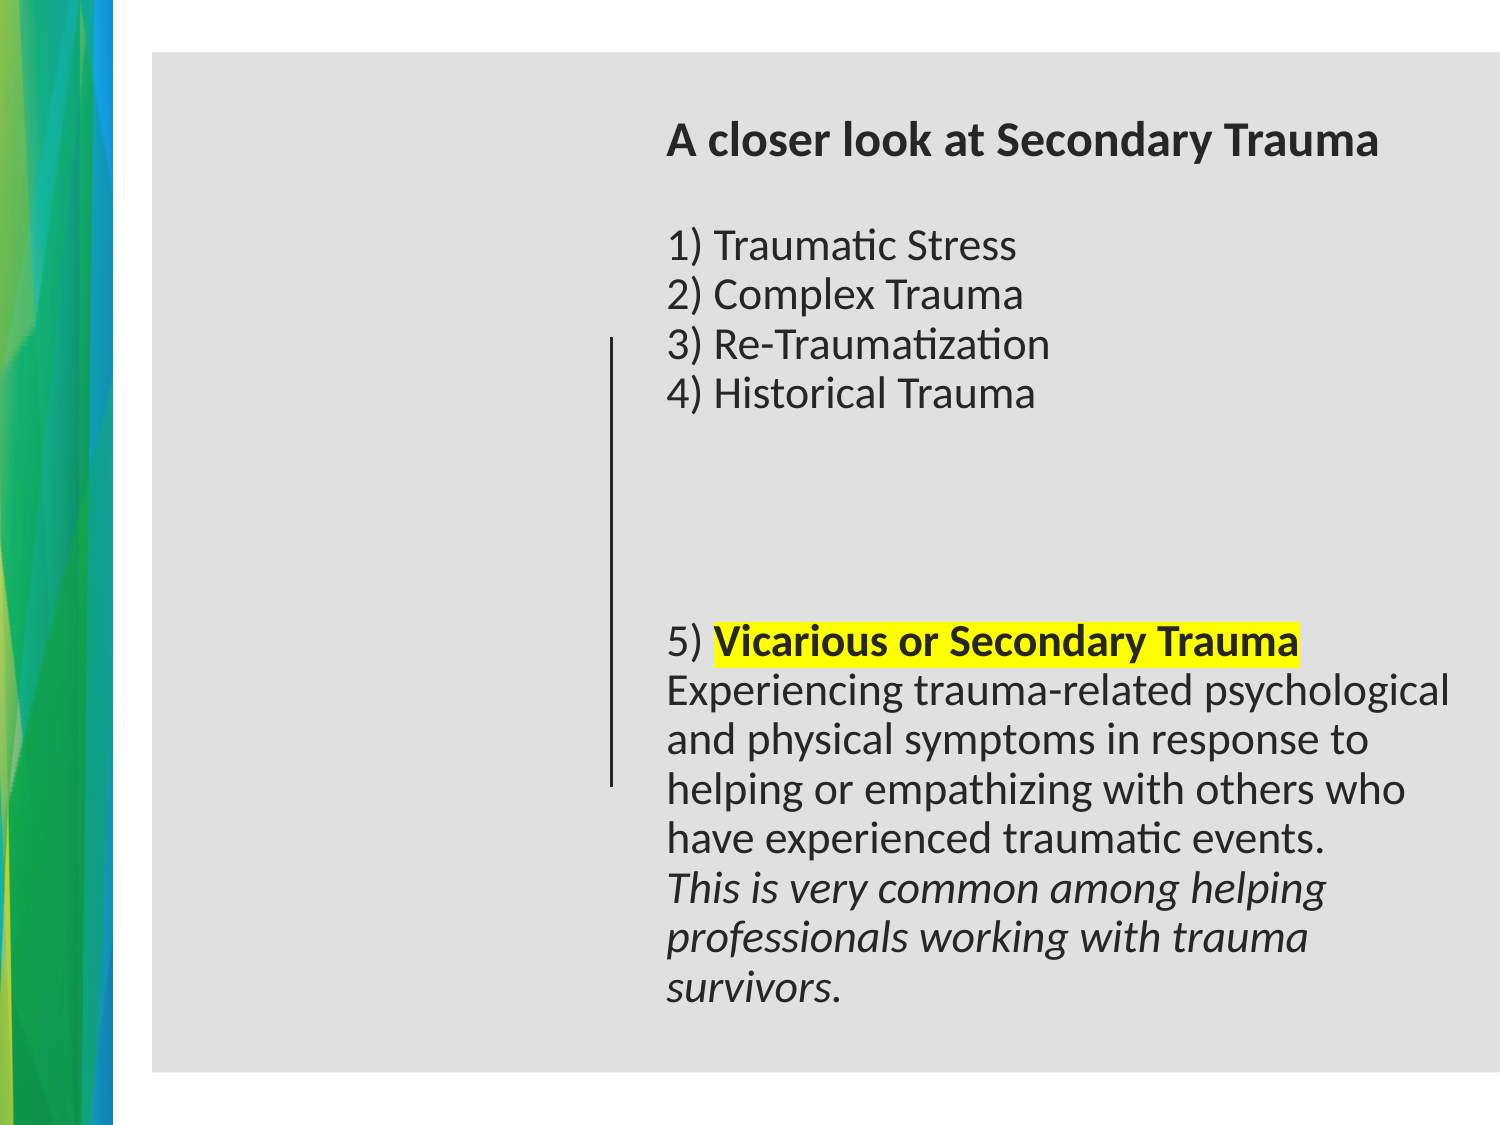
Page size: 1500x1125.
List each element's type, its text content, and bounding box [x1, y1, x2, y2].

text_box [151, 51, 1500, 1073]
picture [0, 0, 113, 1125]
title A closer look at Secondary Trauma 1) Traumatic Stress 2) Complex Trauma 3) Re-Traumatization 4) Historical Trauma 5) Vicarious or Secondary Trauma Experiencing trauma-related psychological and physical symptoms in response to helping or empathizing with others who have experienced traumatic events. This is very common among helping professionals working with trauma survivors. [651, 158, 1484, 967]
